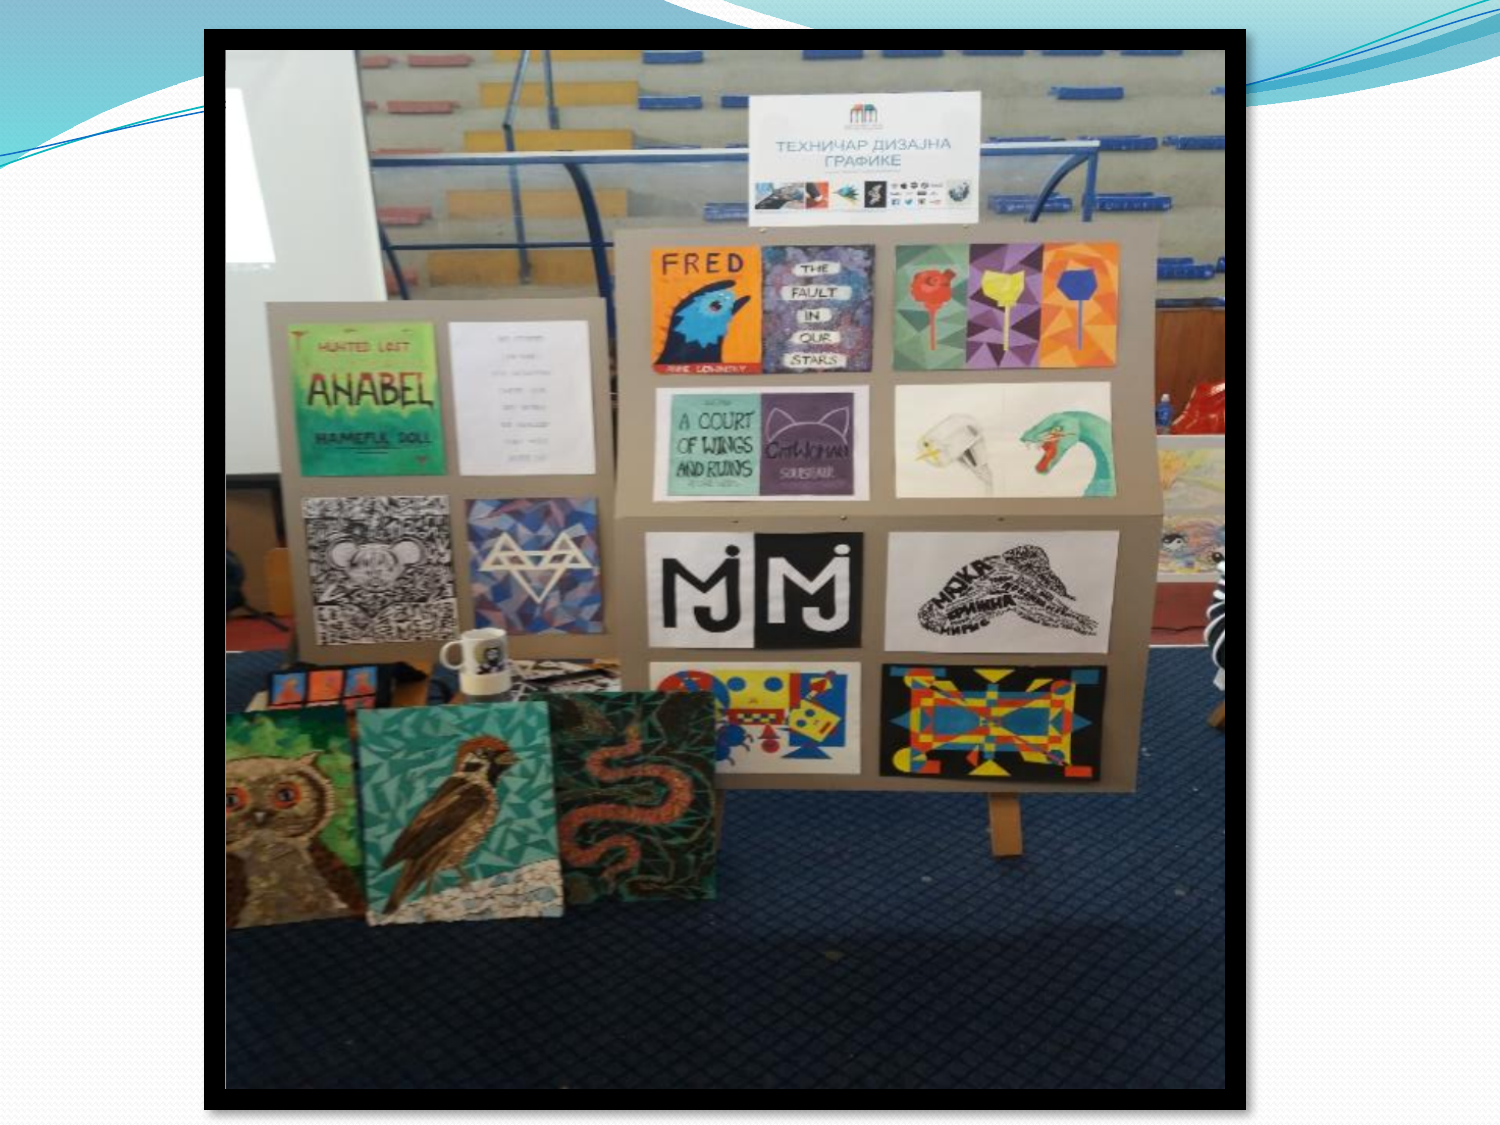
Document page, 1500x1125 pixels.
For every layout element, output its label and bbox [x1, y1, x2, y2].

picture [226, 1080, 1225, 1089]
picture [205, 50, 1245, 1070]
